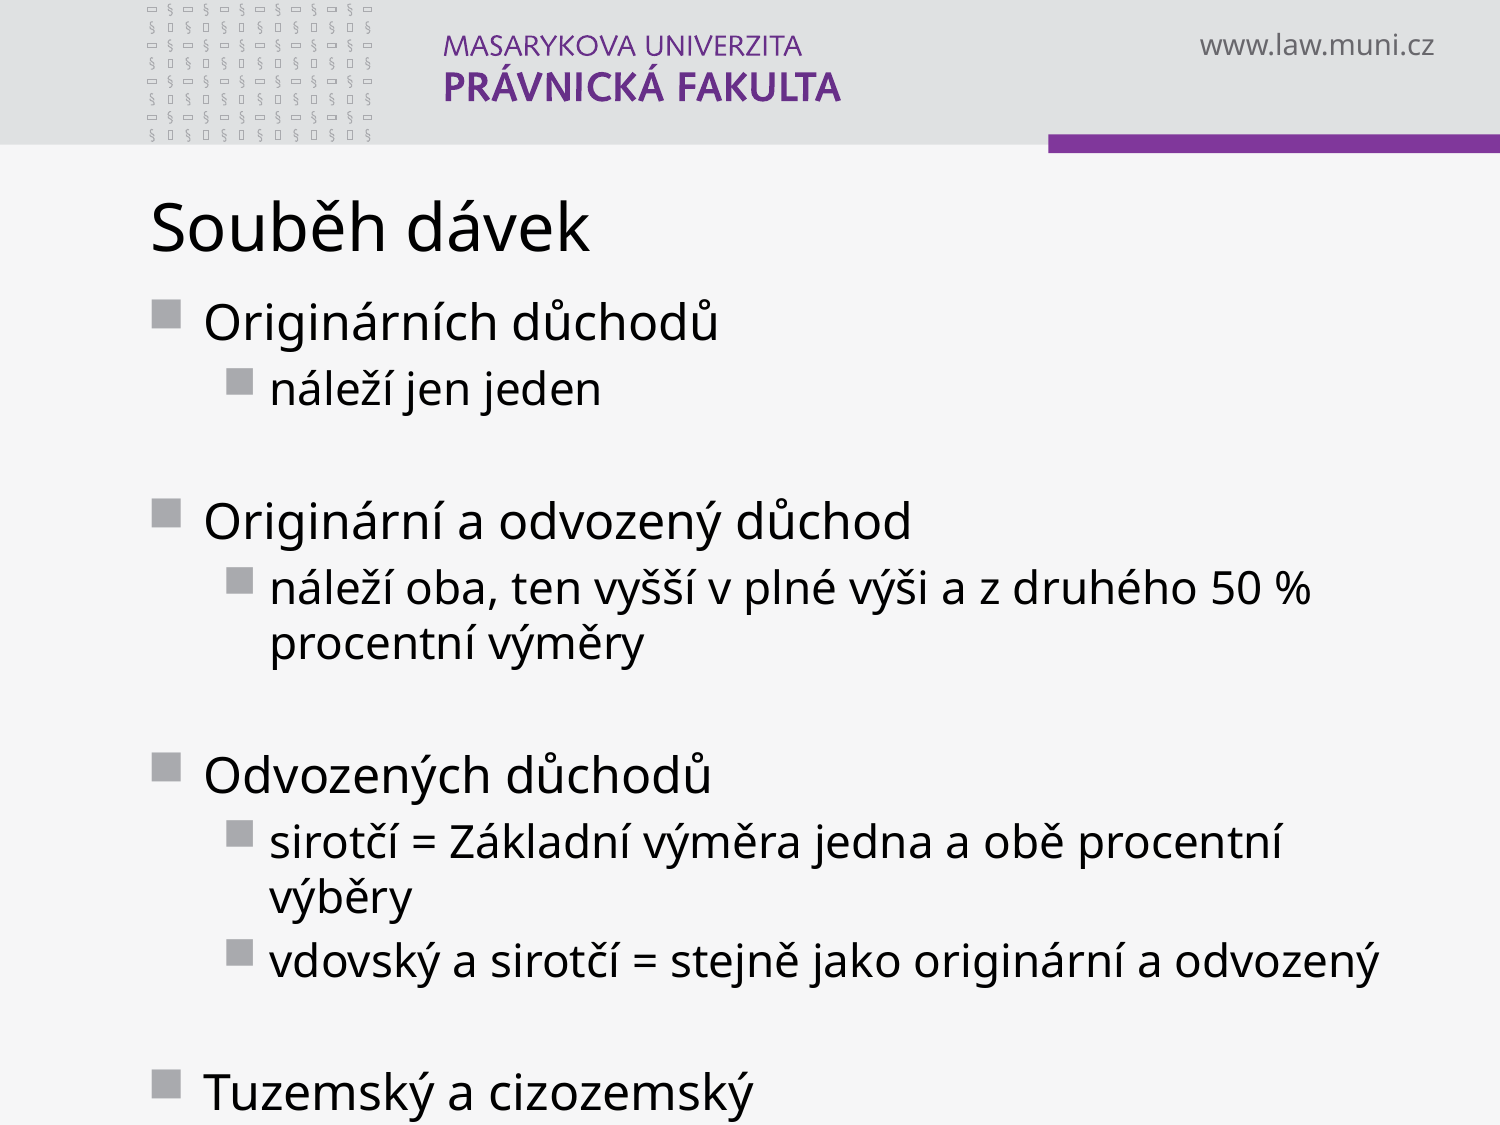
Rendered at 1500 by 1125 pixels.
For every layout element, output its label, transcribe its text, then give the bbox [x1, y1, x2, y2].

title Souběh dávek [150, 184, 1425, 268]
list Originárních důchodů náleží jen jeden Originární a odvozený důchod náleží oba, ten vyšší v plné výši a z druhého 50 % procentní výměry Odvozených důchodů sirotčí = Základní výměra jedna a obě procentní výběry vdovský a sirotčí = stejně jako originární a odvozený Tuzemský a cizozemský dílčí výplata [147, 290, 1423, 1006]
